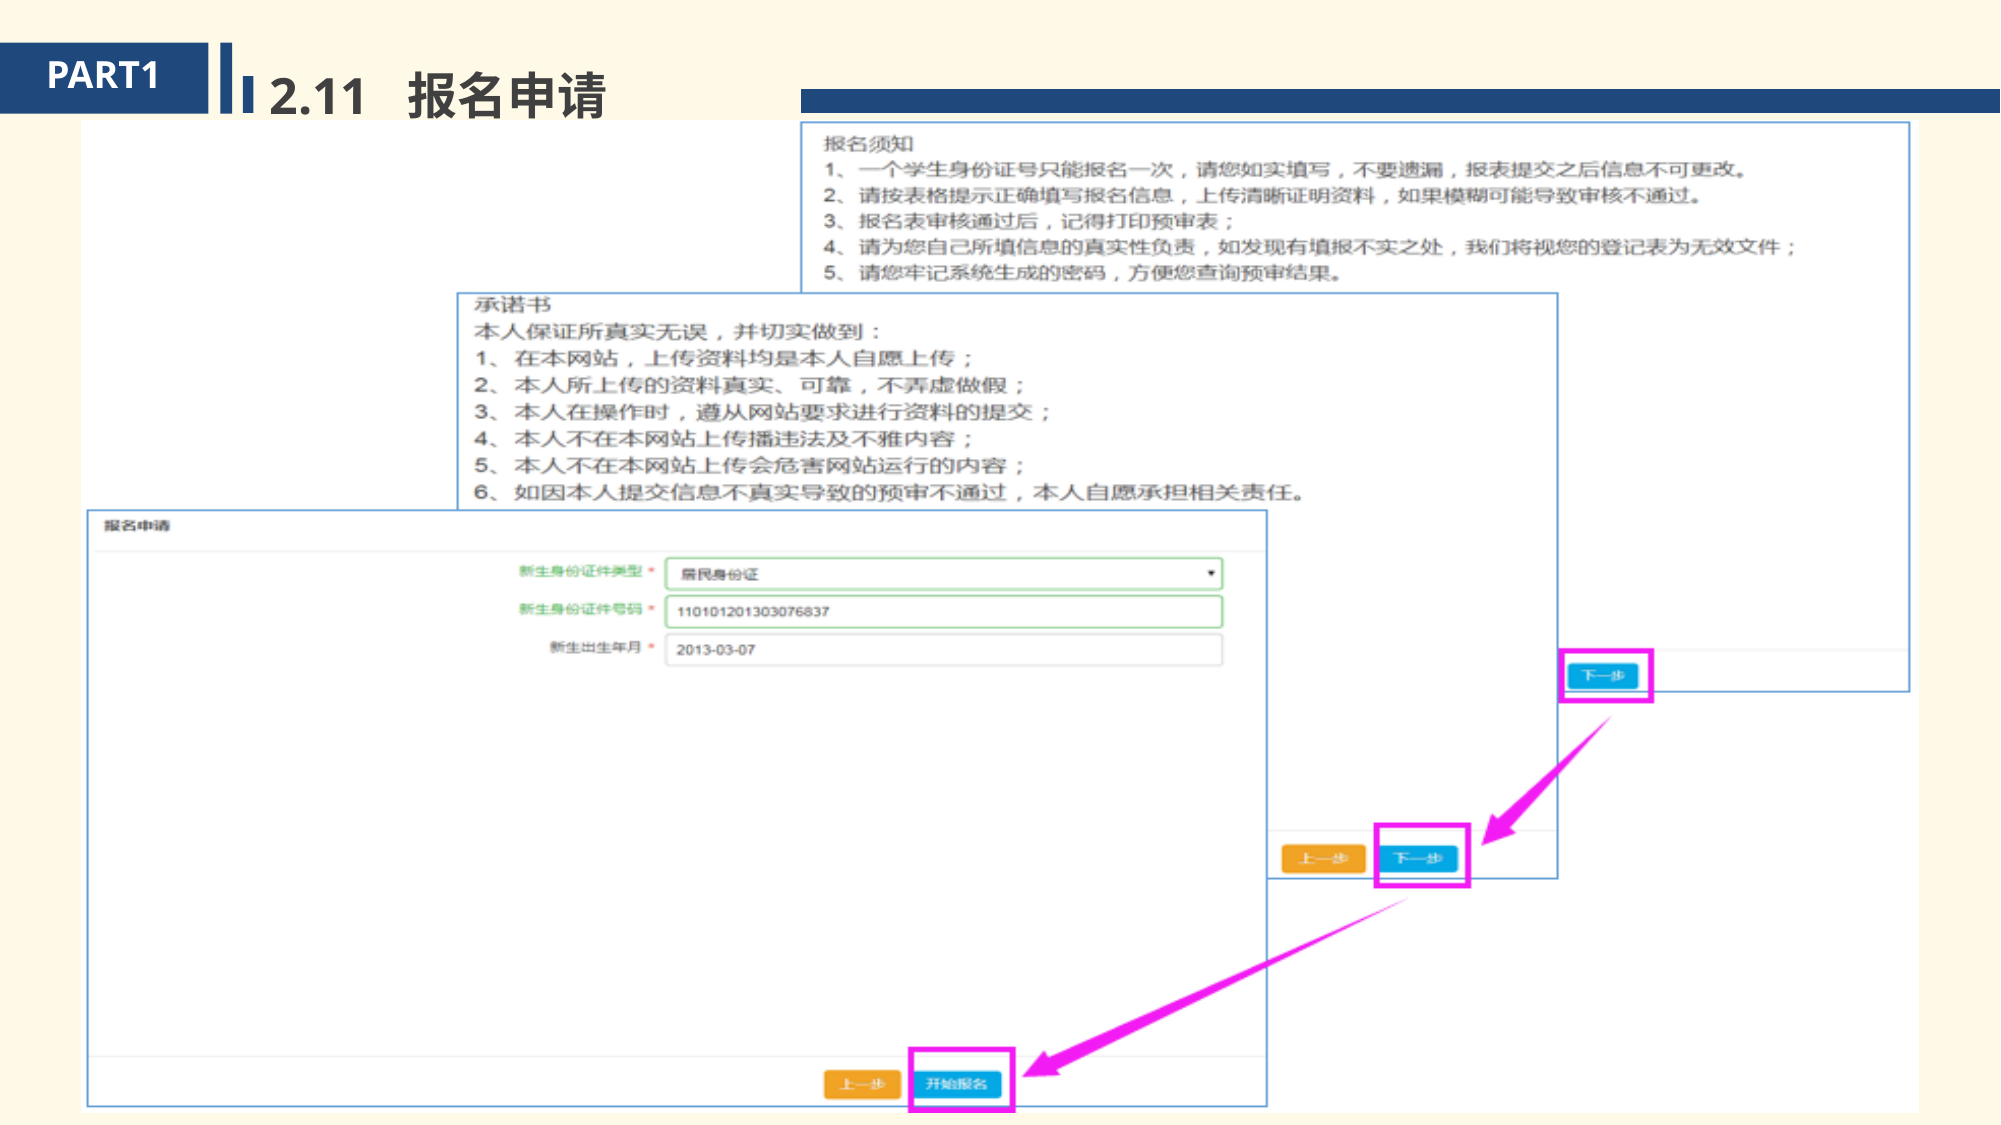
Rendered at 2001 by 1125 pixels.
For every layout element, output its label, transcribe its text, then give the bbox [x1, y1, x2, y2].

picture [81, 120, 1919, 1113]
text_box PART1 [0, 43, 218, 104]
title 2.11 报名申请 [254, 27, 987, 120]
